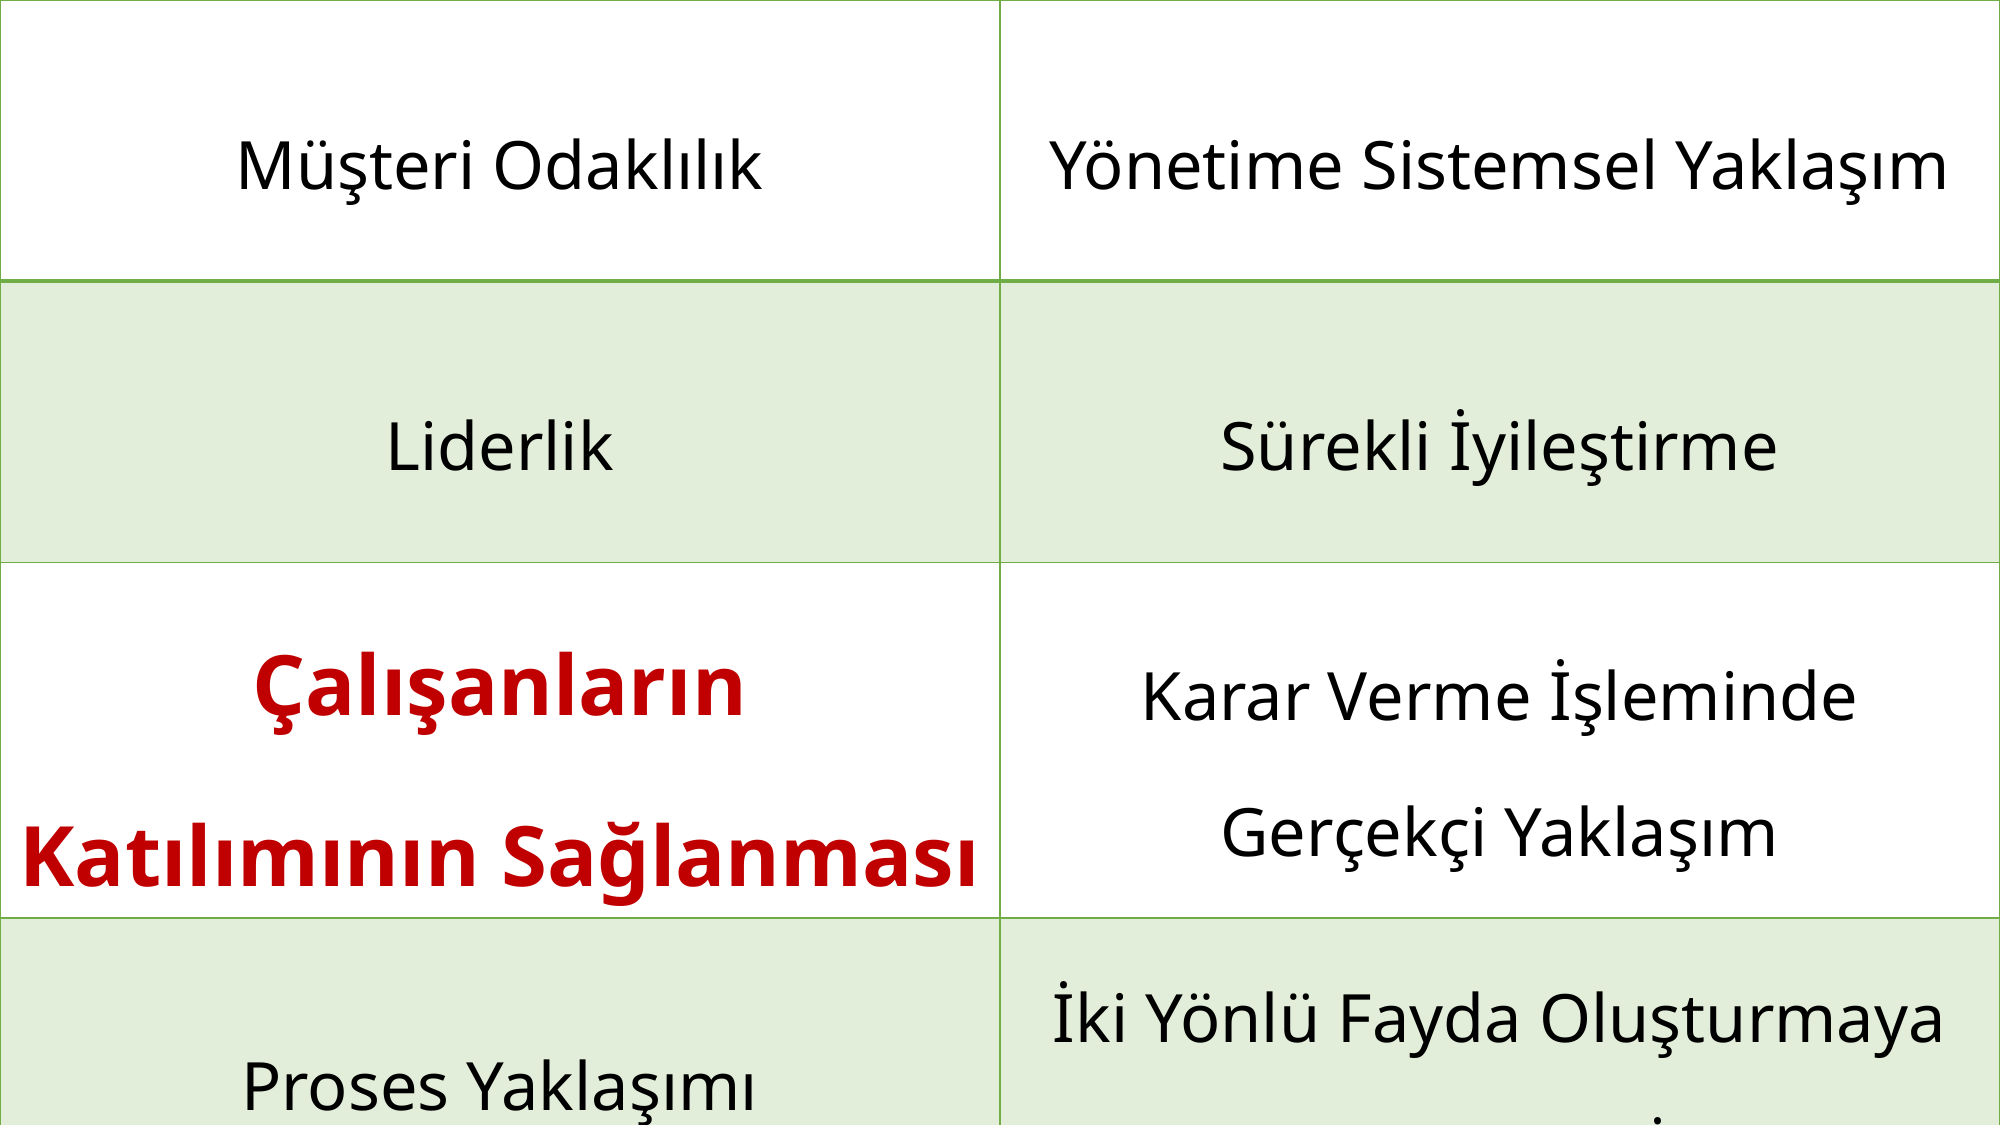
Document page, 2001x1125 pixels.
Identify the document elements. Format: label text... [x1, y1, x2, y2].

table_cell Proses Yaklaşımı [1, 919, 999, 1125]
table_cell Liderlik [1, 283, 999, 562]
table_cell Çalışanların Katılımının Sağlanması [1, 563, 999, 917]
table_header Müşteri Odaklılık [1, 1, 999, 279]
table_cell Sürekli İyileştirme [1001, 283, 1999, 562]
table_header Yönetime Sistemsel Yaklaşım [1001, 1, 1999, 279]
table_cell Karar Verme İşleminde Gerçekçi Yaklaşım [1001, 563, 1999, 917]
table_cell İki Yönlü Fayda Oluşturmaya Yönelik Tedarikçi İlişkileri [1001, 919, 1999, 1125]
